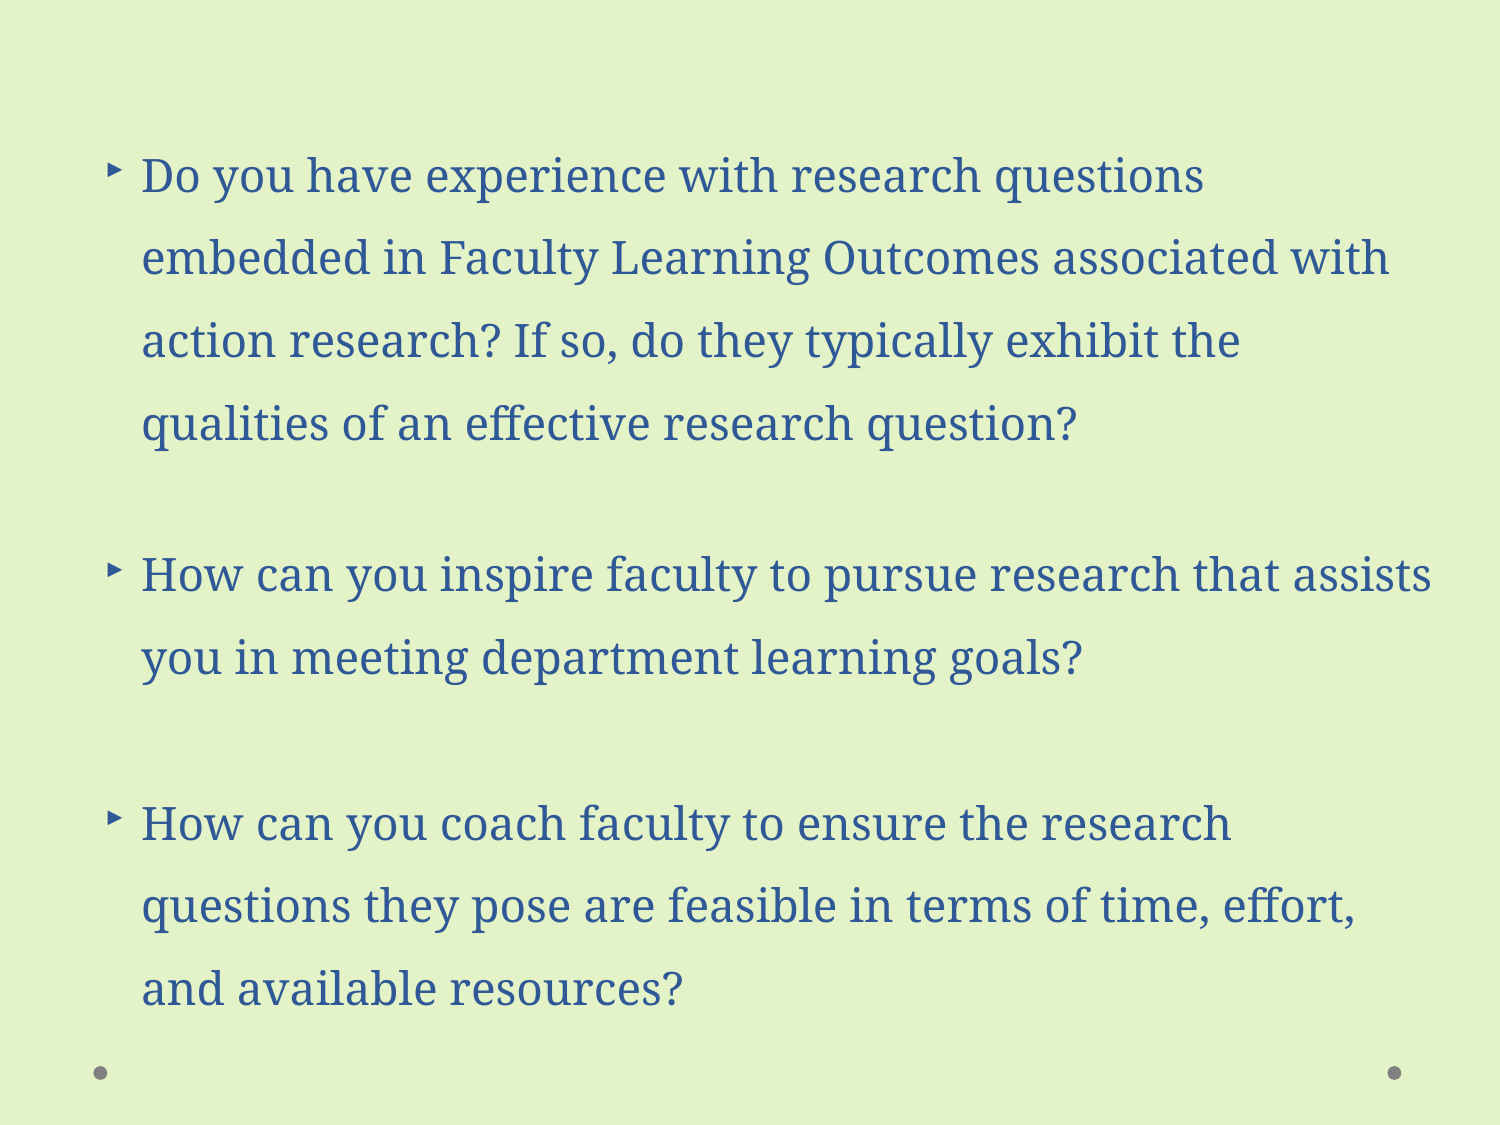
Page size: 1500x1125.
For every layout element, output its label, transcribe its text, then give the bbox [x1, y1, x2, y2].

list Do you have experience with research questions embedded in Faculty Learning Outcomes associated with action research? If so, do they typically exhibit the qualities of an effective research question? How can you inspire faculty to pursue research that assists you in meeting department learning goals? How can you coach faculty to ensure the research questions they pose are feasible in terms of time, effort, and available resources? [75, 50, 1450, 1063]
